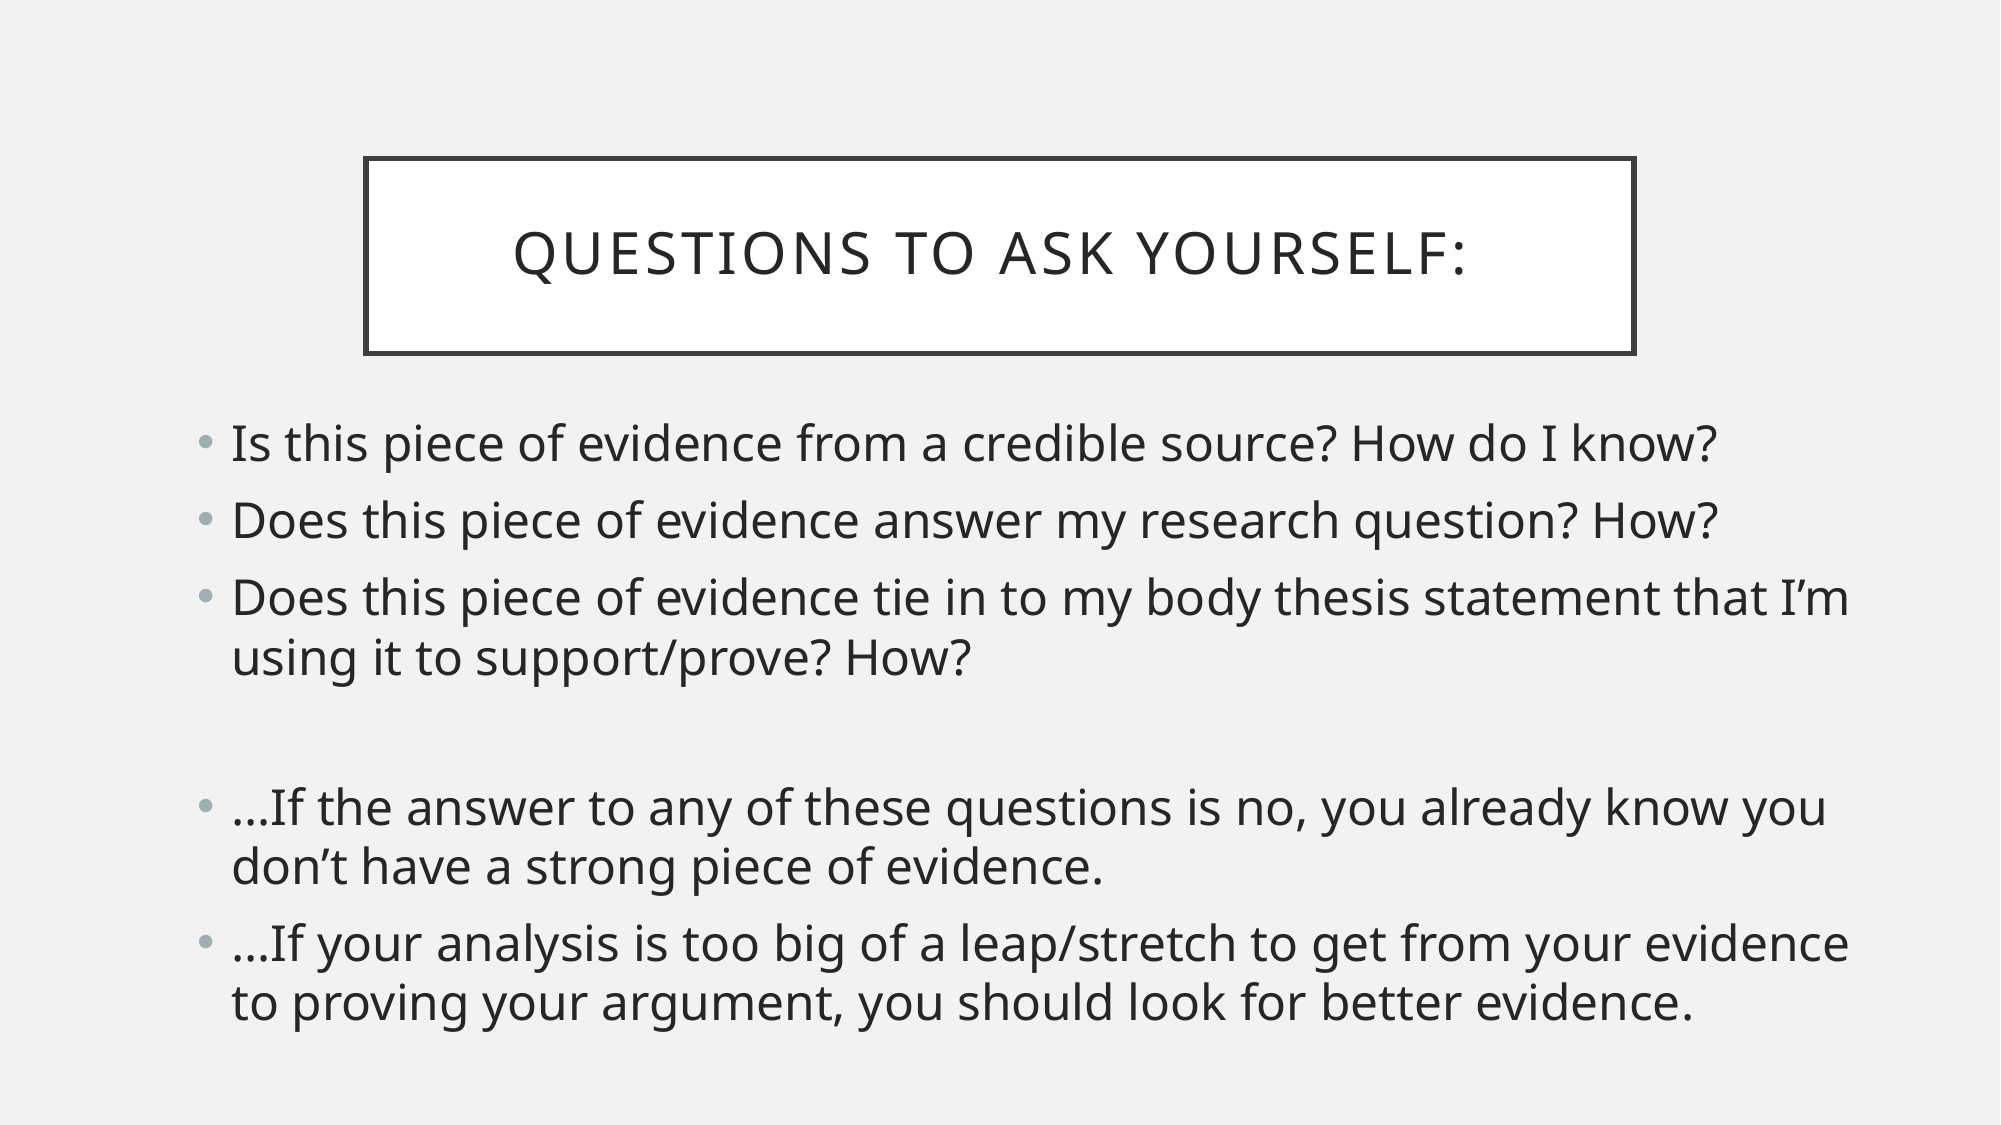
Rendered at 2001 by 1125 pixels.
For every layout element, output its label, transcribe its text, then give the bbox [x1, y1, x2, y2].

title Questions to ask yourself: [363, 156, 1637, 356]
list Is this piece of evidence from a credible source? How do I know? Does this piece of evidence answer my research question? How? Does this piece of evidence tie in to my body thesis statement that I’m using it to support/prove? How? …If the answer to any of these questions is no, you already know you don’t have a strong piece of evidence. …If your analysis is too big of a leap/stretch to get from your evidence to proving your argument, you should look for better evidence. [182, 404, 1921, 1053]
